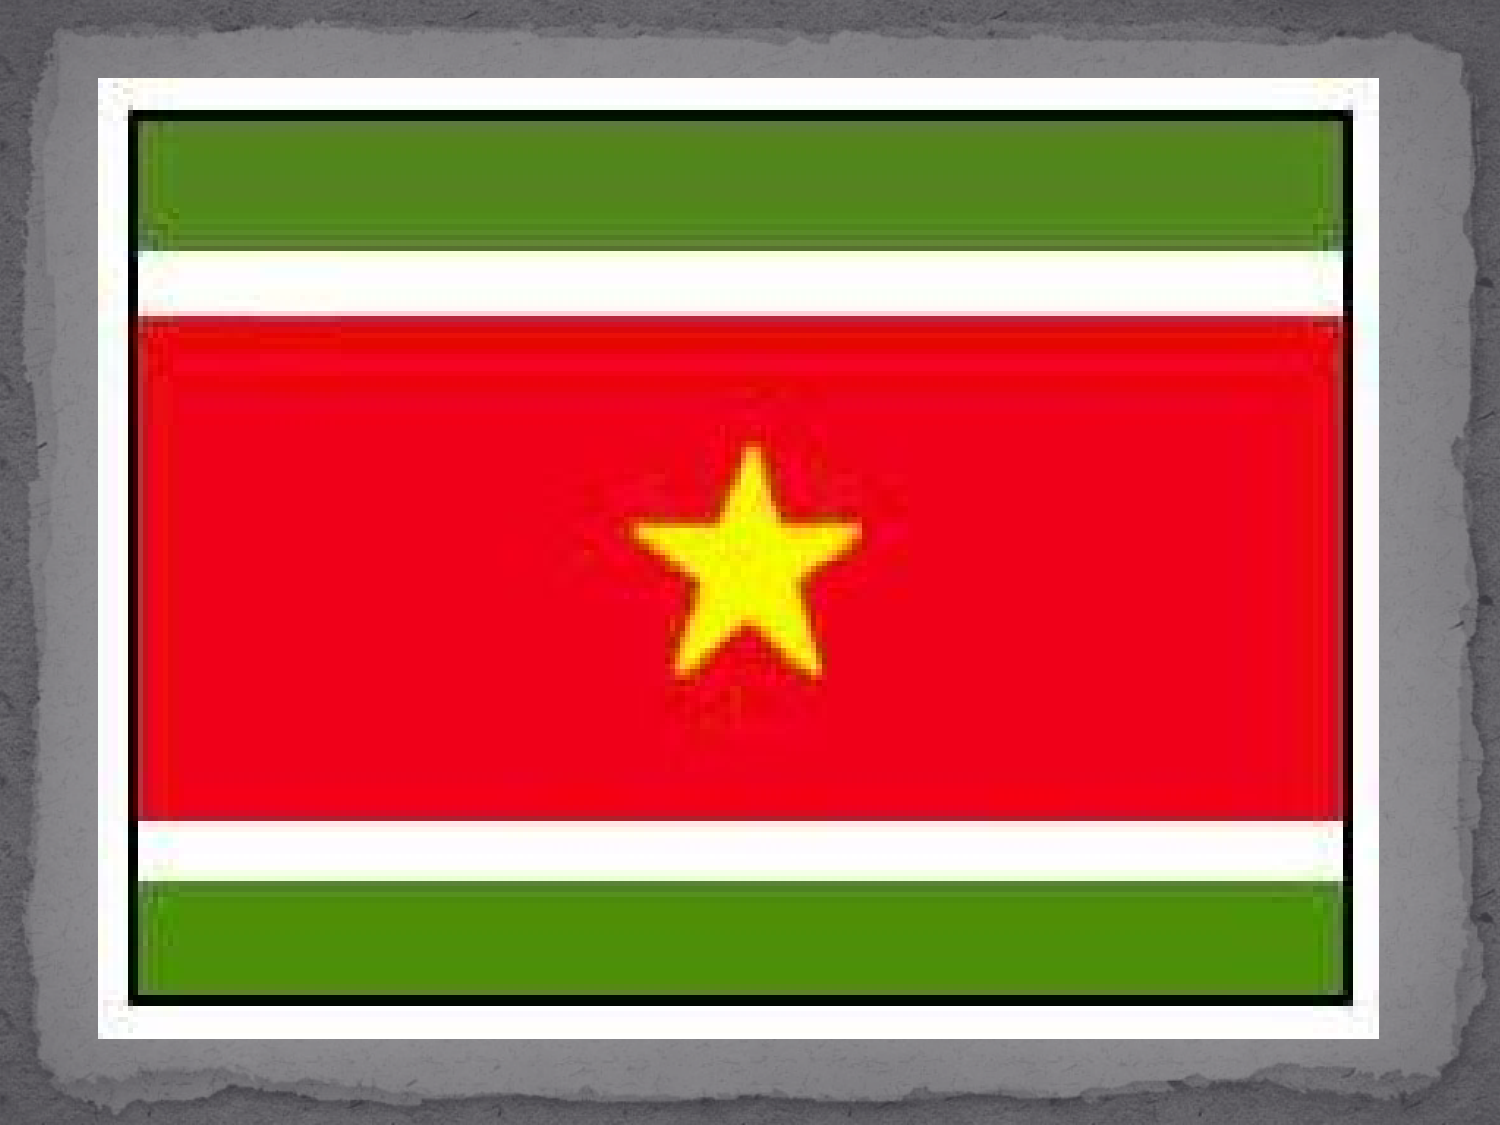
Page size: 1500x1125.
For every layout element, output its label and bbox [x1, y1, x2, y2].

picture [98, 78, 1379, 1039]
